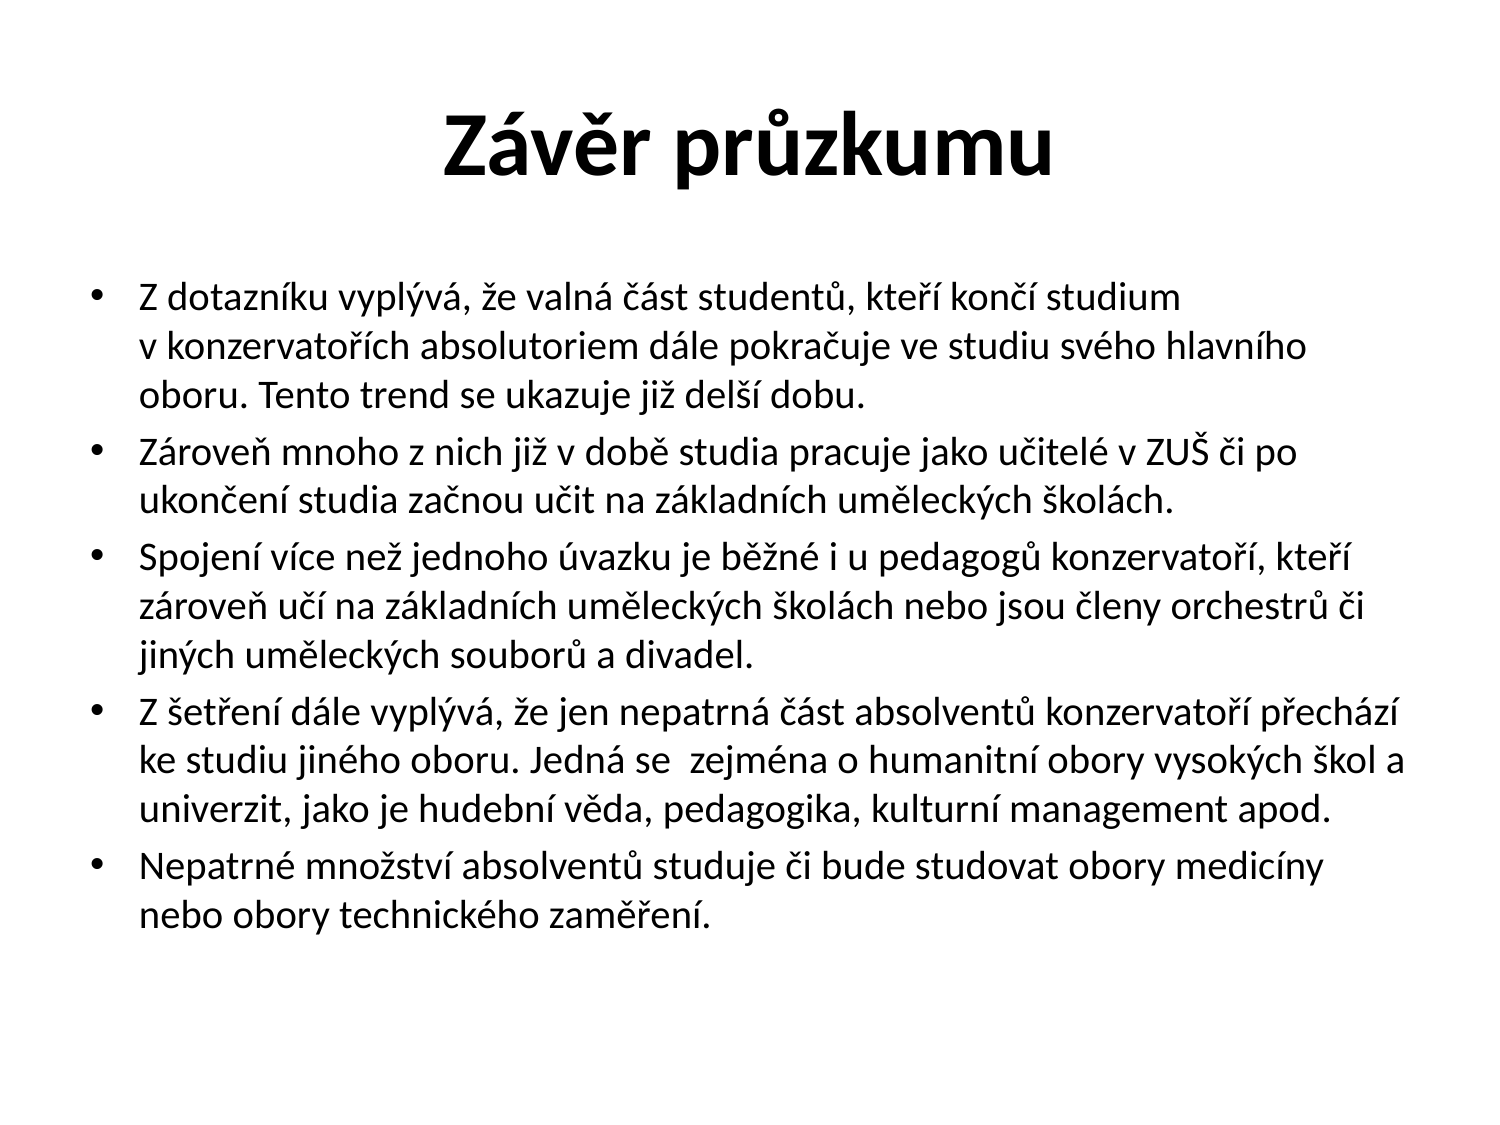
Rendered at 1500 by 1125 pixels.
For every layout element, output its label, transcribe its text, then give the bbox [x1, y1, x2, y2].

list Z dotazníku vyplývá, že valná část studentů, kteří končí studium v konzervatořích absolutoriem dále pokračuje ve studiu svého hlavního oboru. Tento trend se ukazuje již delší dobu. Zároveň mnoho z nich již v době studia pracuje jako učitelé v ZUŠ či po ukončení studia začnou učit na základních uměleckých školách. Spojení více než jednoho úvazku je běžné i u pedagogů konzervatoří, kteří zároveň učí na základních uměleckých školách nebo jsou členy orchestrů či jiných uměleckých souborů a divadel. Z šetření dále vyplývá, že jen nepatrná část absolventů konzervatoří přechází ke studiu jiného oboru. Jedná se zejména o humanitní obory vysokých škol a univerzit, jako je hudební věda, pedagogika, kulturní management apod. Nepatrné množství absolventů studuje či bude studovat obory medicíny nebo obory technického zaměření. [75, 262, 1425, 1005]
title Závěr průzkumu [75, 45, 1425, 233]
